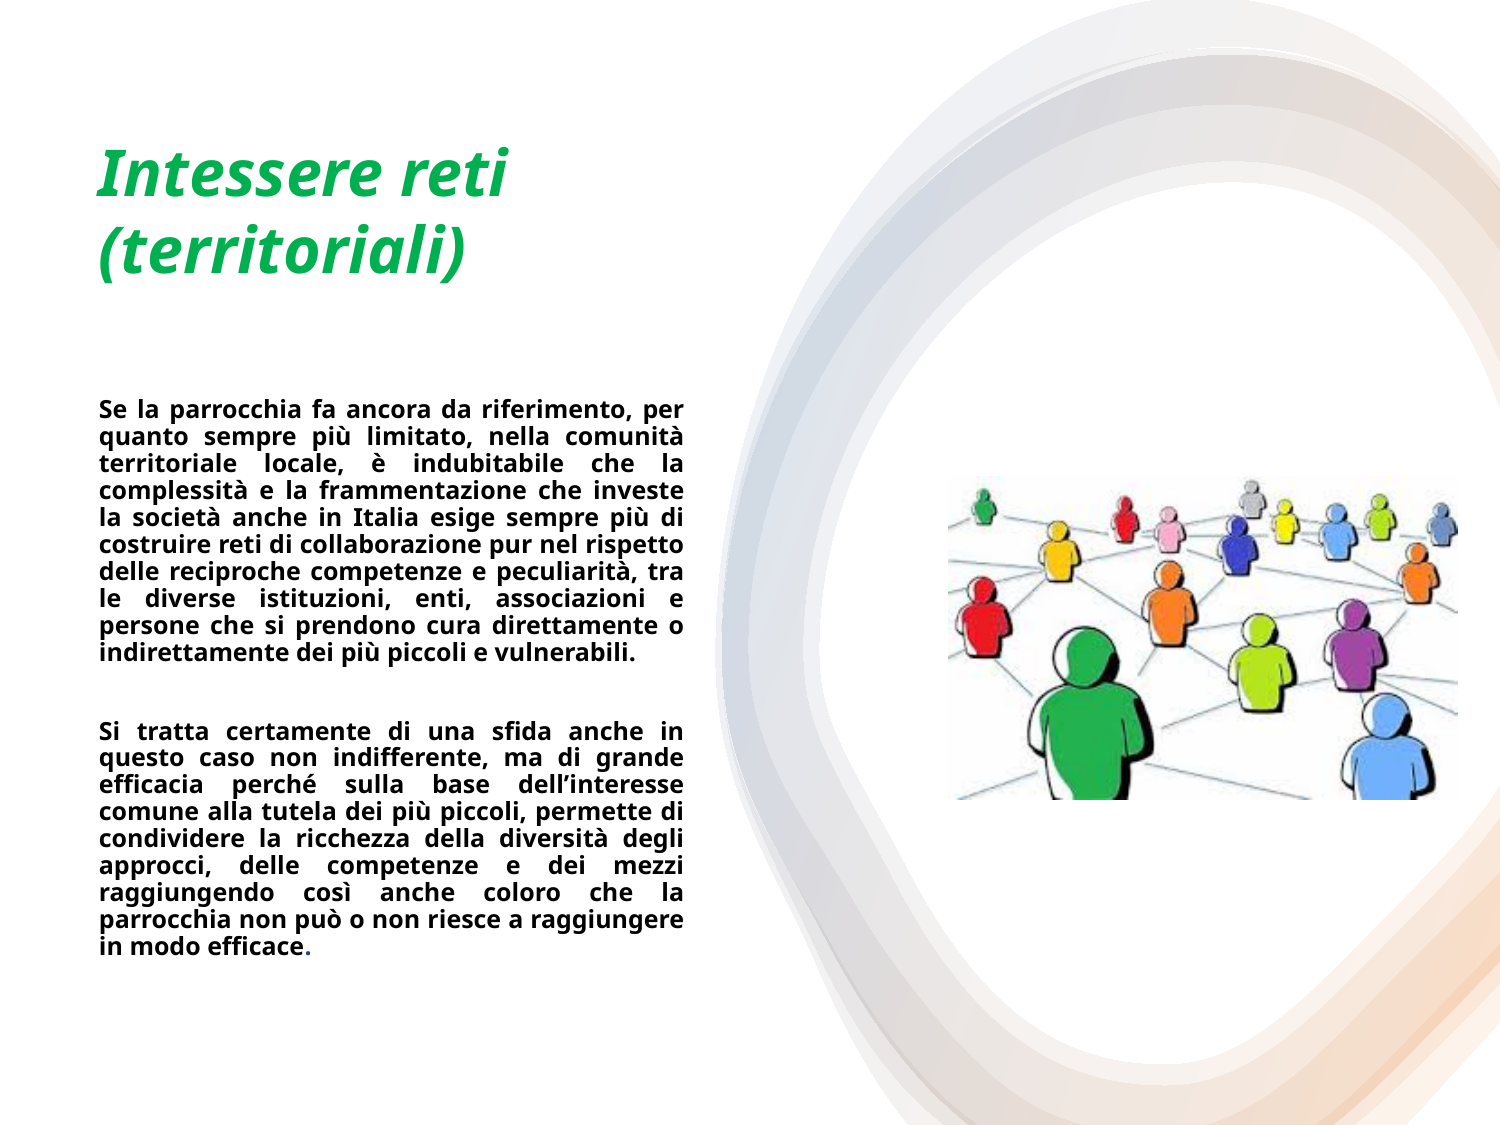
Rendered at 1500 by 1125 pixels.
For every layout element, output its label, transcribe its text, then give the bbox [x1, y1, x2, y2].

list Se la parrocchia fa ancora da riferimento, per quanto sempre più limitato, nella comunità territoriale locale, è indubitabile che la complessità e la frammentazione che investe la società anche in Italia esige sempre più di costruire reti di collaborazione pur nel rispetto delle reciproche competenze e peculiarità, tra le diverse istituzioni, enti, associazioni e persone che si prendono cura direttamente o indirettamente dei più piccoli e vulnerabili. Si tratta certamente di una sfida anche in questo caso non indifferente, ma di grande efficacia perché sulla base dell’interesse comune alla tutela dei più piccoli, permette di condividere la ricchezza della diversità degli approcci, delle competenze e dei mezzi raggiungendo così anche coloro che la parrocchia non può o non riesce a raggiungere in modo efficace. [98, 397, 686, 1050]
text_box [715, 0, 1500, 1125]
title Intessere reti (territoriali) [98, 131, 686, 371]
picture [948, 476, 1459, 801]
text_box [0, 0, 711, 1125]
